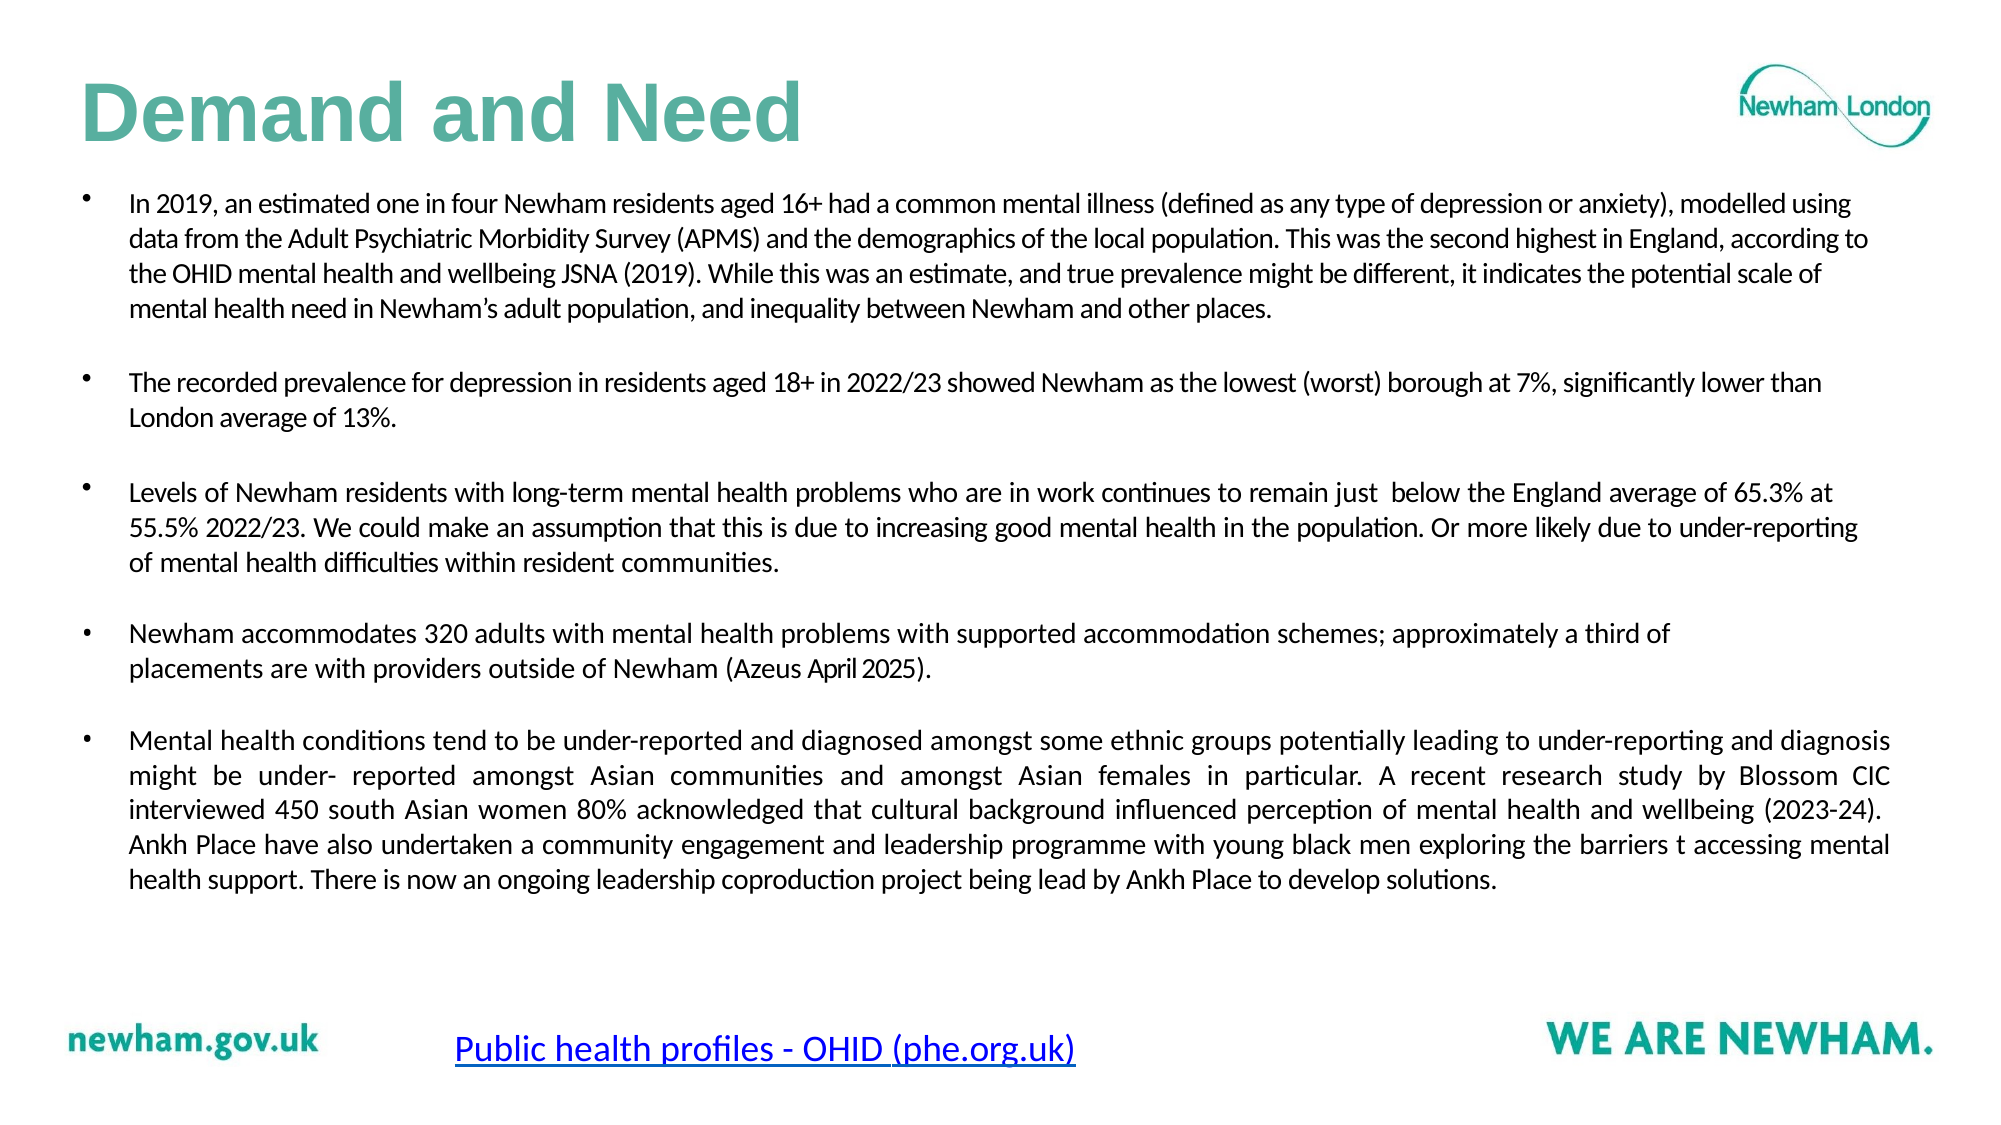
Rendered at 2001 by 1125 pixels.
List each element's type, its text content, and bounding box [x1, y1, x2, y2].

text_box In 2019, an estimated one in four Newham residents aged 16+ had a common mental illness (defined as any type of depression or anxiety), modelled using data from the Adult Psychiatric Morbidity Survey (APMS) and the demographics of the local population. This was the second highest in England, according to the OHID mental health and wellbeing JSNA (2019). While this was an estimate, and true prevalence might be different, it indicates the potential scale of mental health need in Newham’s adult population, and inequality between Newham and other places. The recorded prevalence for depression in residents aged 18+ in 2022/23 showed Newham as the lowest (worst) borough at 7%, significantly lower than London average of 13%. Levels of Newham residents with long-term mental health problems who are in work continues to remain just below the England average of 65.3% at 55.5% 2022/23. We could make an assumption that this is due to increasing good mental health in the population. Or more likely due to under-reporting of mental health difficulties within resident communities. Newham accommodates 320 adults with mental health problems with supported accommodation schemes; approximately a third of placements are with providers outside of Newham (Azeus April 2025). Mental health conditions tend to be under-reported and diagnosed amongst some ethnic groups potentially leading to under-reporting and diagnosis might be under- reported amongst Asian communities and amongst Asian females in particular. A recent research study by Blossom CIC interviewed 450 south Asian women 80% acknowledged that cultural background influenced perception of mental health and wellbeing (2023-24). Ankh Place have also undertaken a community engagement and leadership programme with young black men exploring the barriers t accessing mental health support. There is now an ongoing leadership coproduction project being lead by Ankh Place to develop solutions. [79, 182, 1937, 932]
picture [64, 62, 1939, 1067]
title Demand and Need [77, 56, 1375, 246]
text_box Public health profiles - OHID (phe.org.uk) [452, 1022, 1082, 1070]
